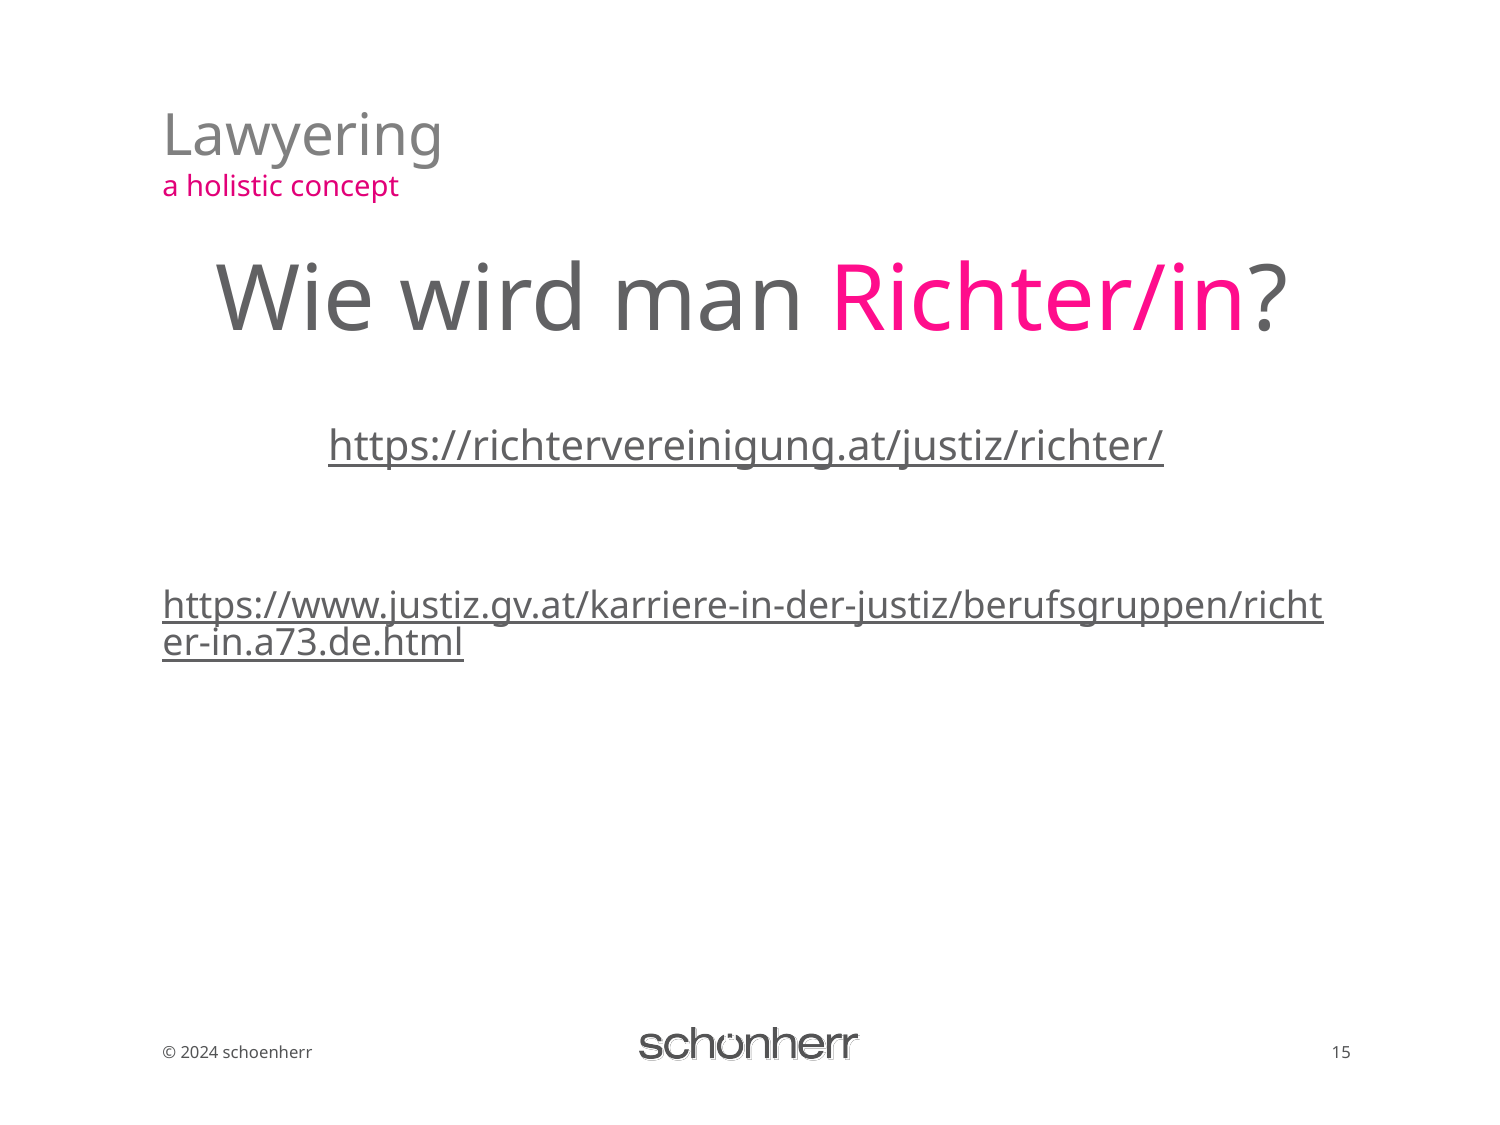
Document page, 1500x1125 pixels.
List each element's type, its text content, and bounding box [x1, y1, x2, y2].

picture [639, 1027, 859, 1059]
list Wie wird man Richter/in? https://richtervereinigung.at/justiz/richter/ https://www.justiz.gv.at/karriere-in-der-justiz/berufsgruppen/richter-in.a73.de.html [147, 231, 1356, 1083]
text_box Lawyering a holistic concept [147, 89, 1365, 173]
text_box © 2024 schoenherr [147, 1034, 479, 1070]
